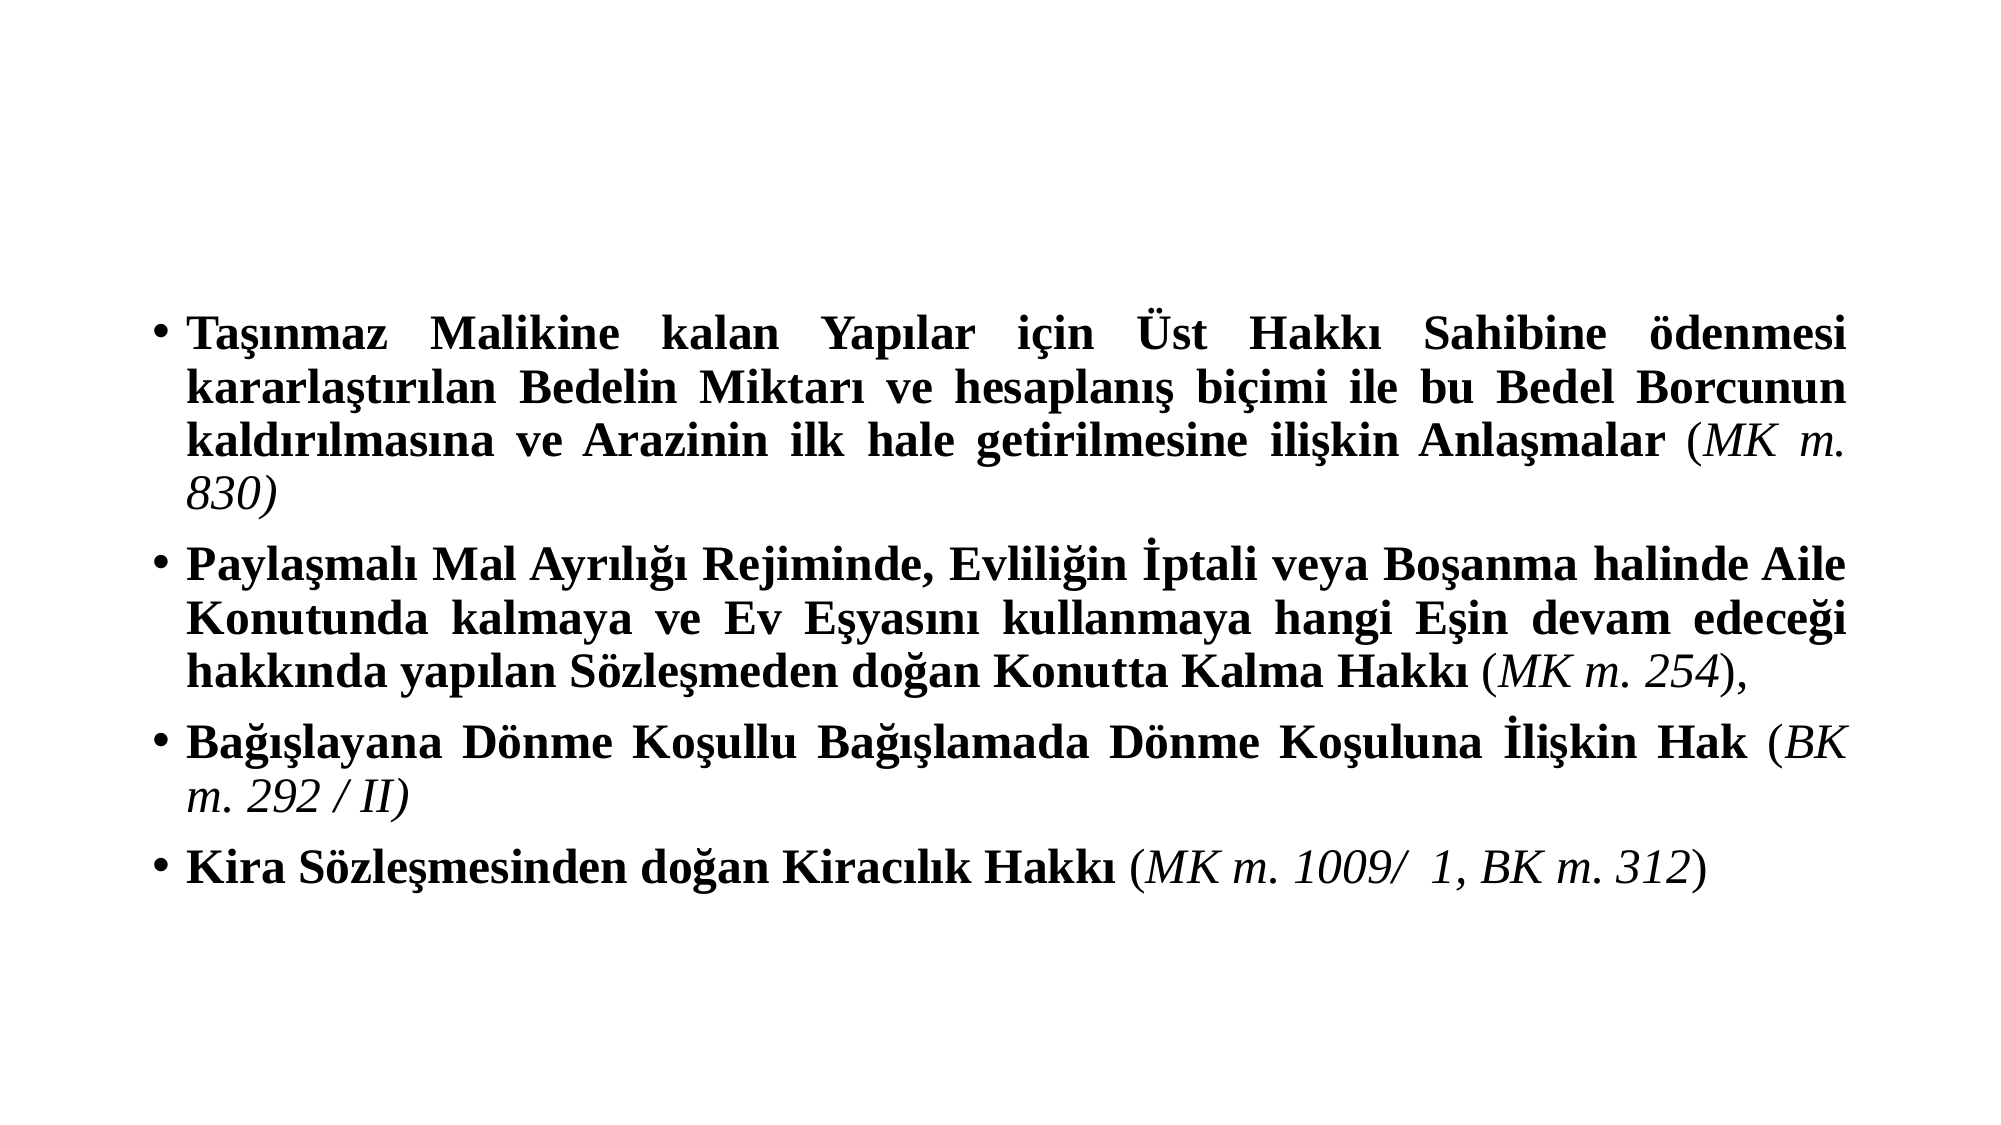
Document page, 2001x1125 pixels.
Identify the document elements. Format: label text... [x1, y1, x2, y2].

list Taşınmaz Malikine kalan Yapılar için Üst Hakkı Sahibine ödenmesi kararlaştırılan Bedelin Miktarı ve hesaplanış biçimi ile bu Bedel Borcunun kaldırılmasına ve Arazinin ilk hale getirilmesine ilişkin Anlaşmalar (MK m. 830) Paylaşmalı Mal Ayrılığı Rejiminde, Evliliğin İptali veya Boşanma halinde Aile Konutunda kalmaya ve Ev Eşyasını kullanmaya hangi Eşin devam edeceği hakkında yapılan Sözleşmeden doğan Konutta Kalma Hakkı (MK m. 254), Bağışlayana Dönme Koşullu Bağışlamada Dönme Koşuluna İlişkin Hak (BK m. 292 / II) Kira Sözleşmesinden doğan Kiracılık Hakkı (MK m. 1009/ 1, BK m. 312) [137, 299, 1863, 1014]
